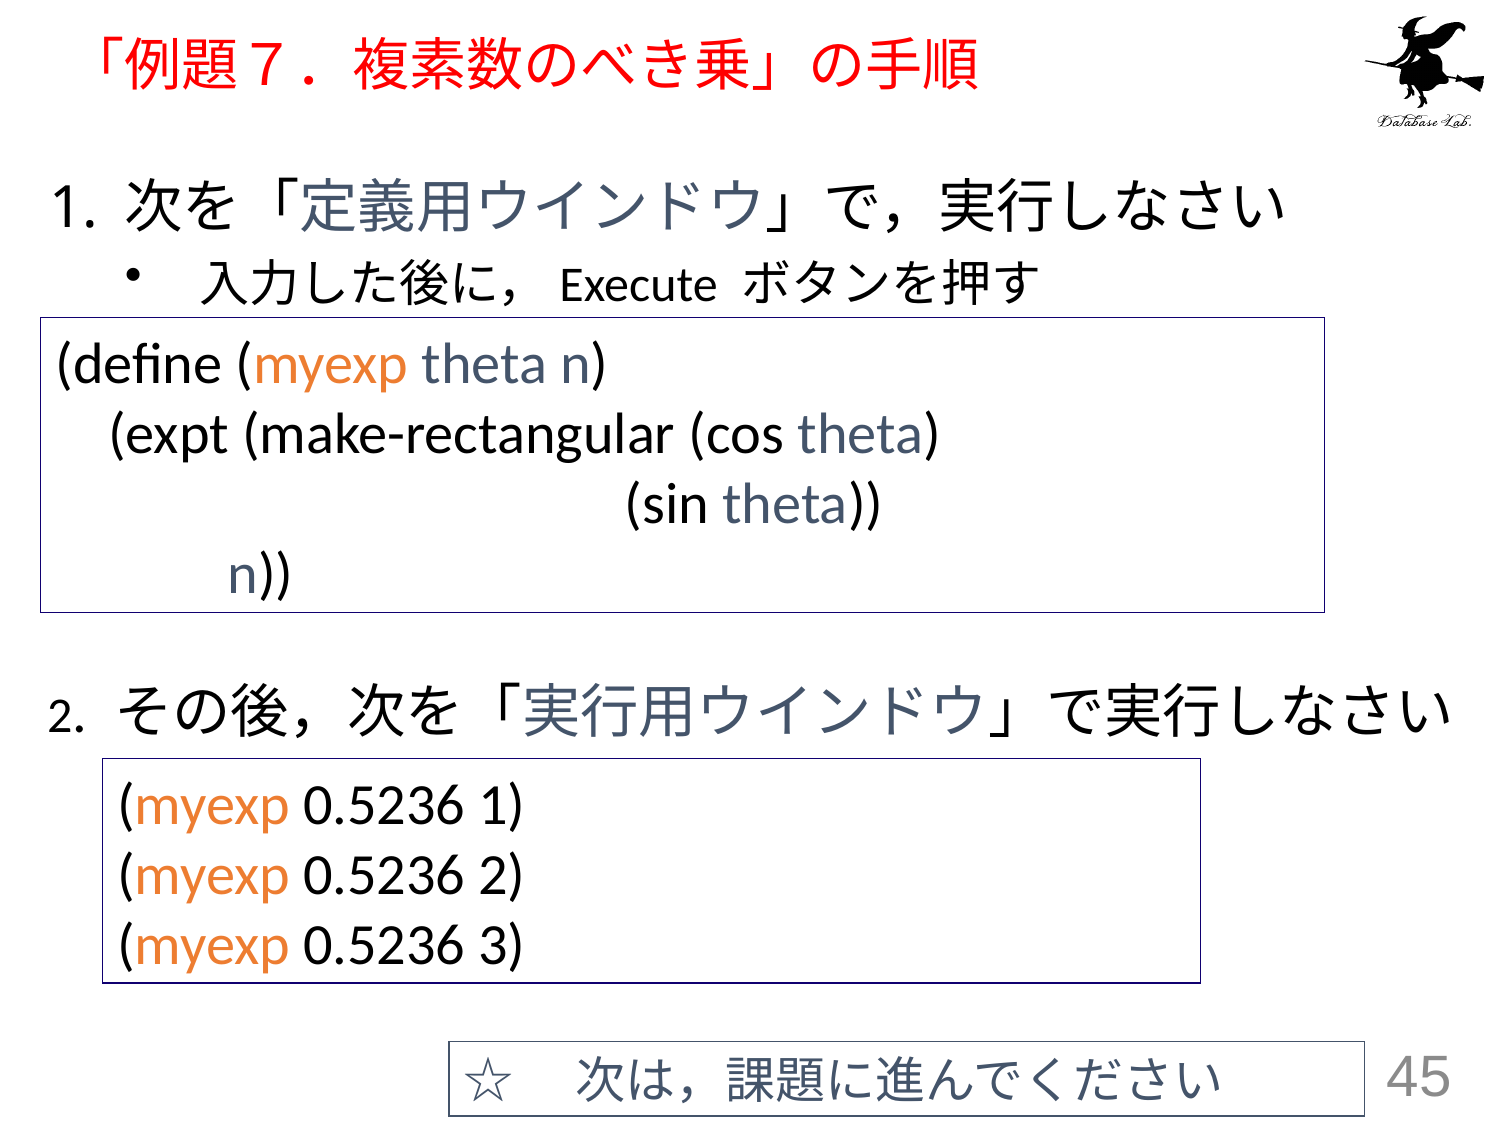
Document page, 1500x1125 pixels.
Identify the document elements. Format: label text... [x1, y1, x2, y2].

slide_number 45 [1129, 1042, 1467, 1103]
text_box ☆ 次は，課題に進んでください [449, 1041, 1365, 1117]
title 「例題７．複素数のべき乗」の手順 [52, 28, 1441, 106]
picture [1362, 14, 1486, 130]
text_box 次を「定義用ウインドウ」で，実行しなさい 入力した後に，Execute ボタンを押す [35, 147, 1303, 319]
text_box (define (myexp theta n) (expt (make-rectangular (cos theta) (sin theta)) n)) [40, 317, 1325, 613]
text_box 2. その後，次を「実行用ウインドウ」で実行しなさい [32, 653, 1470, 752]
text_box (myexp 0.5236 1) (myexp 0.5236 2) (myexp 0.5236 3) [102, 758, 1201, 984]
